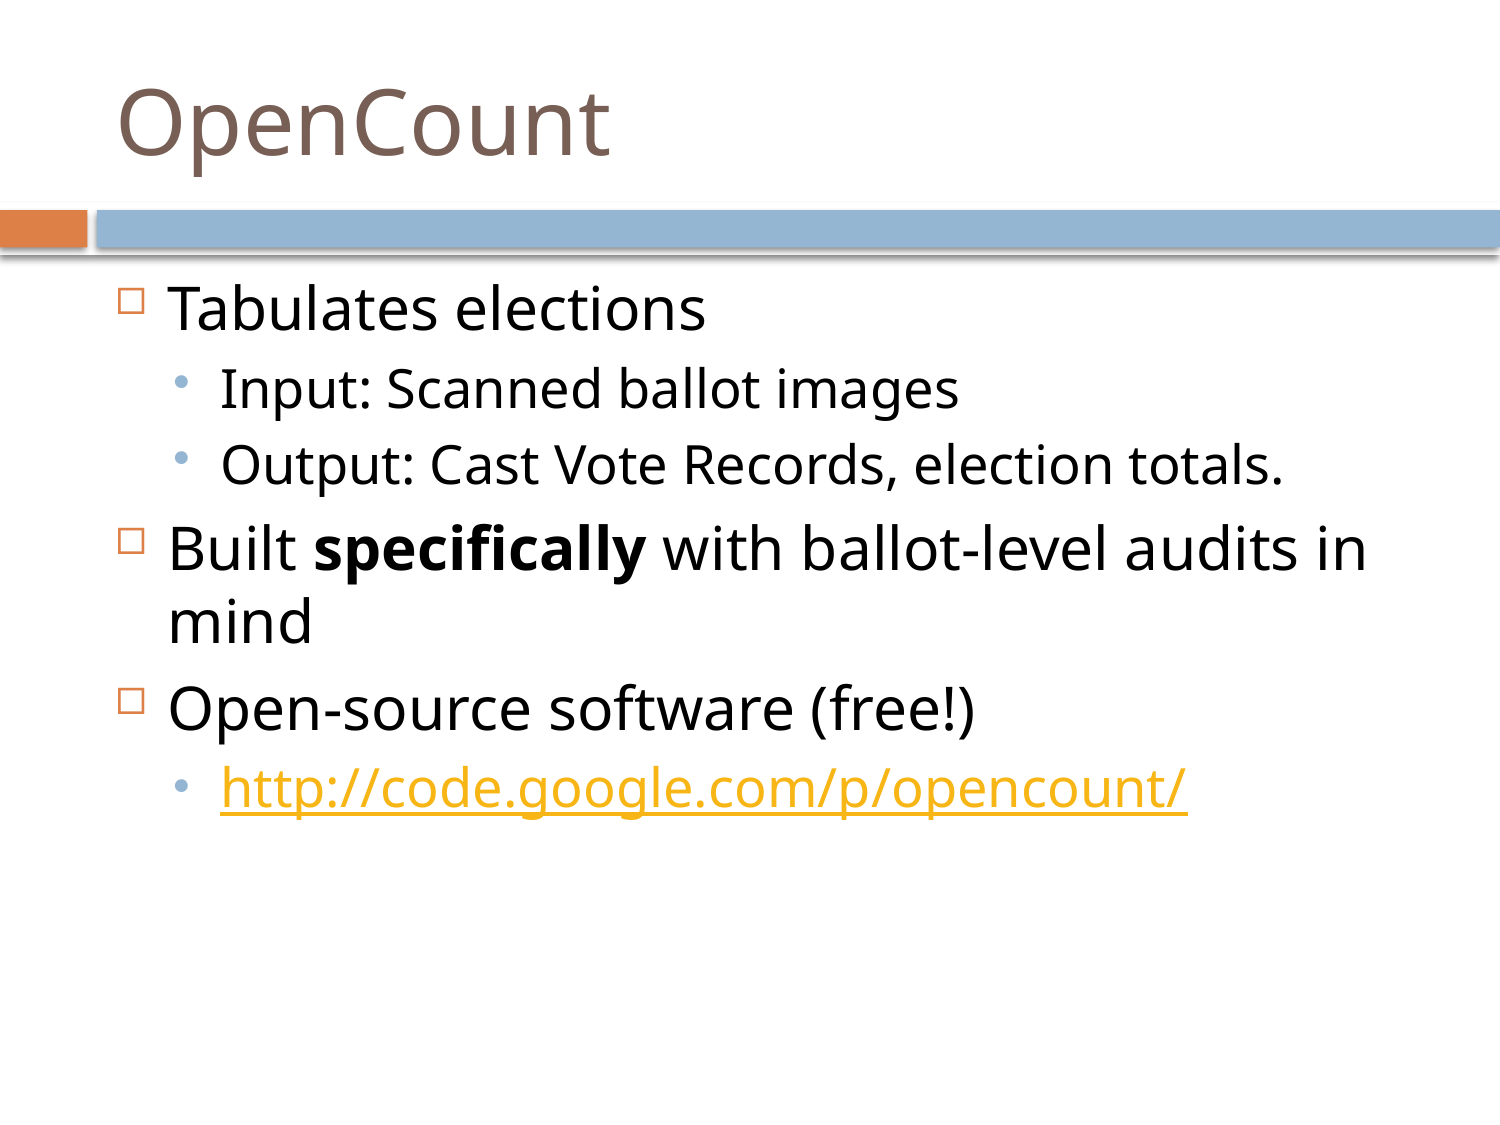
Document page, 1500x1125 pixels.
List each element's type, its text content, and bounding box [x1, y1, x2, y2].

list Tabulates elections Input: Scanned ballot images Output: Cast Vote Records, election totals. Built specifically with ballot-level audits in mind Open-source software (free!) http://code.google.com/p/opencount/ [100, 262, 1438, 1000]
title OpenCount [100, 37, 1438, 200]
